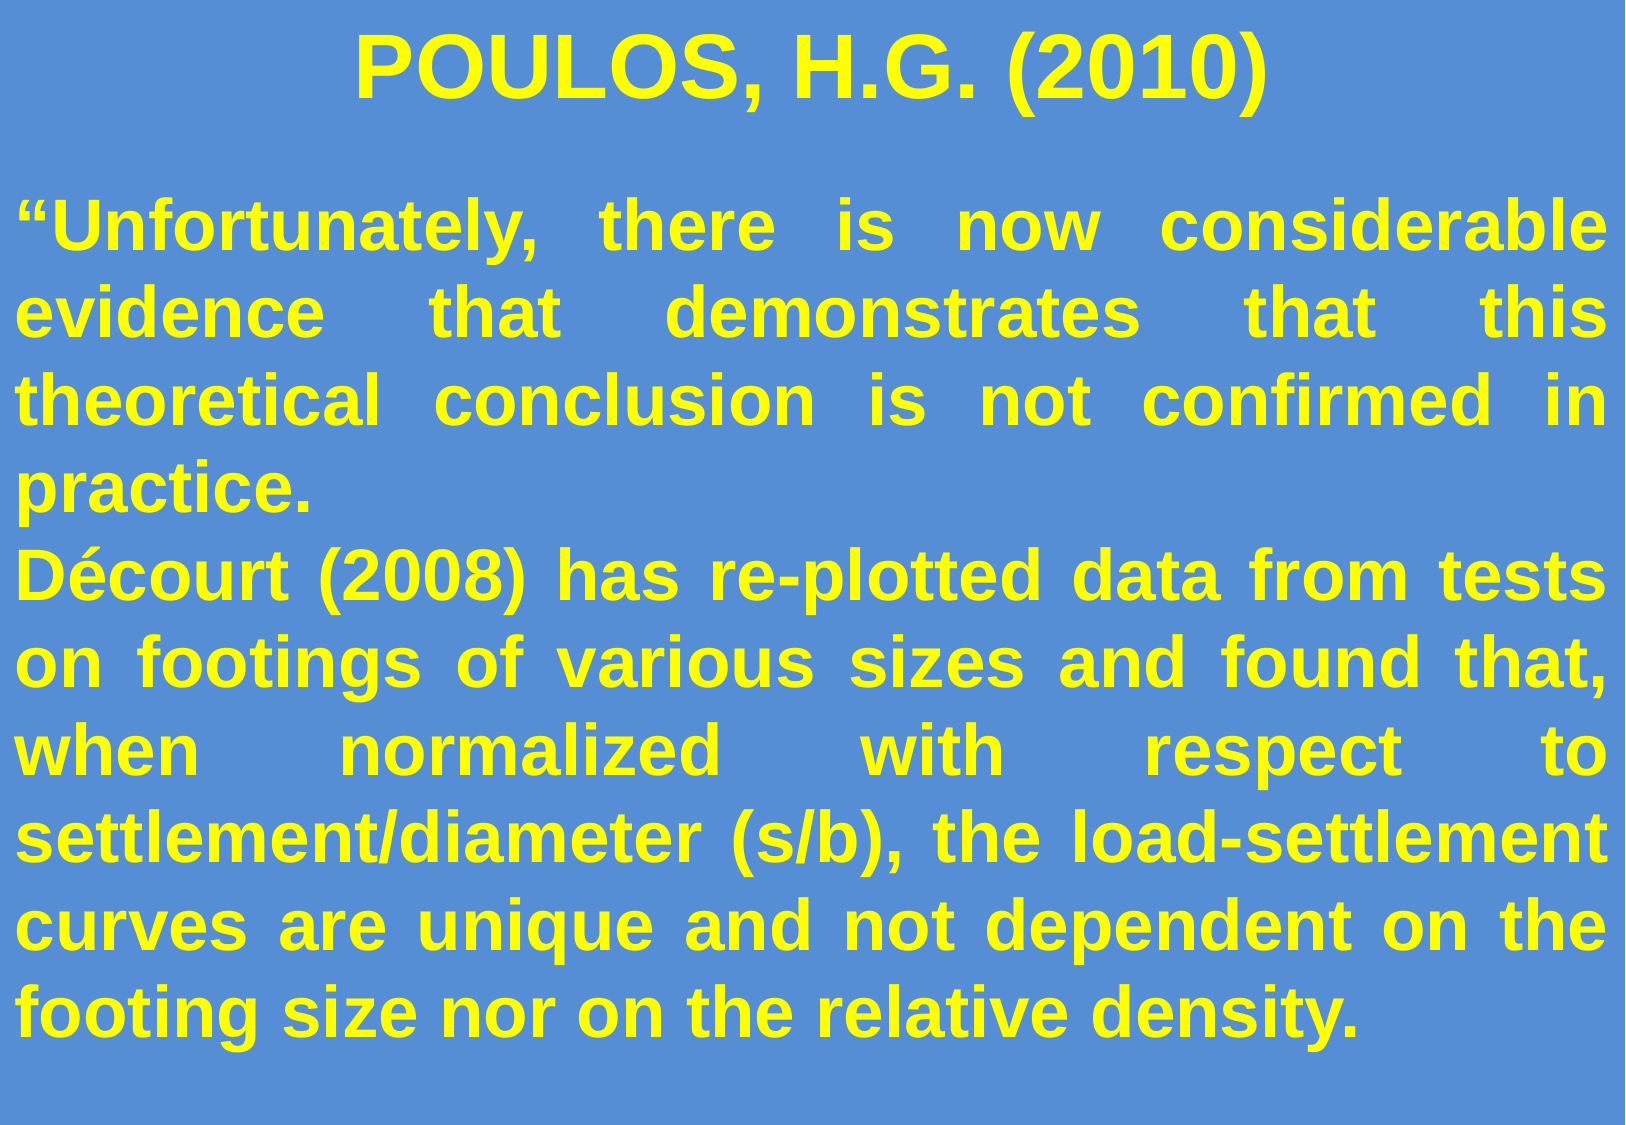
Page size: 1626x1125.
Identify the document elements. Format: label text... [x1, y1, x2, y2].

text_box POULOS, H.G. (2010) “Unfortunately, there is now considerable evidence that demonstrates that this theoretical conclusion is not confirmed in practice. Décourt (2008) has re-plotted data from tests on footings of various sizes and found that, when normalized with respect to settlement/diameter (s/b), the load-settlement curves are unique and not dependent on the footing size nor on the relative density. [0, 0, 1625, 1125]
